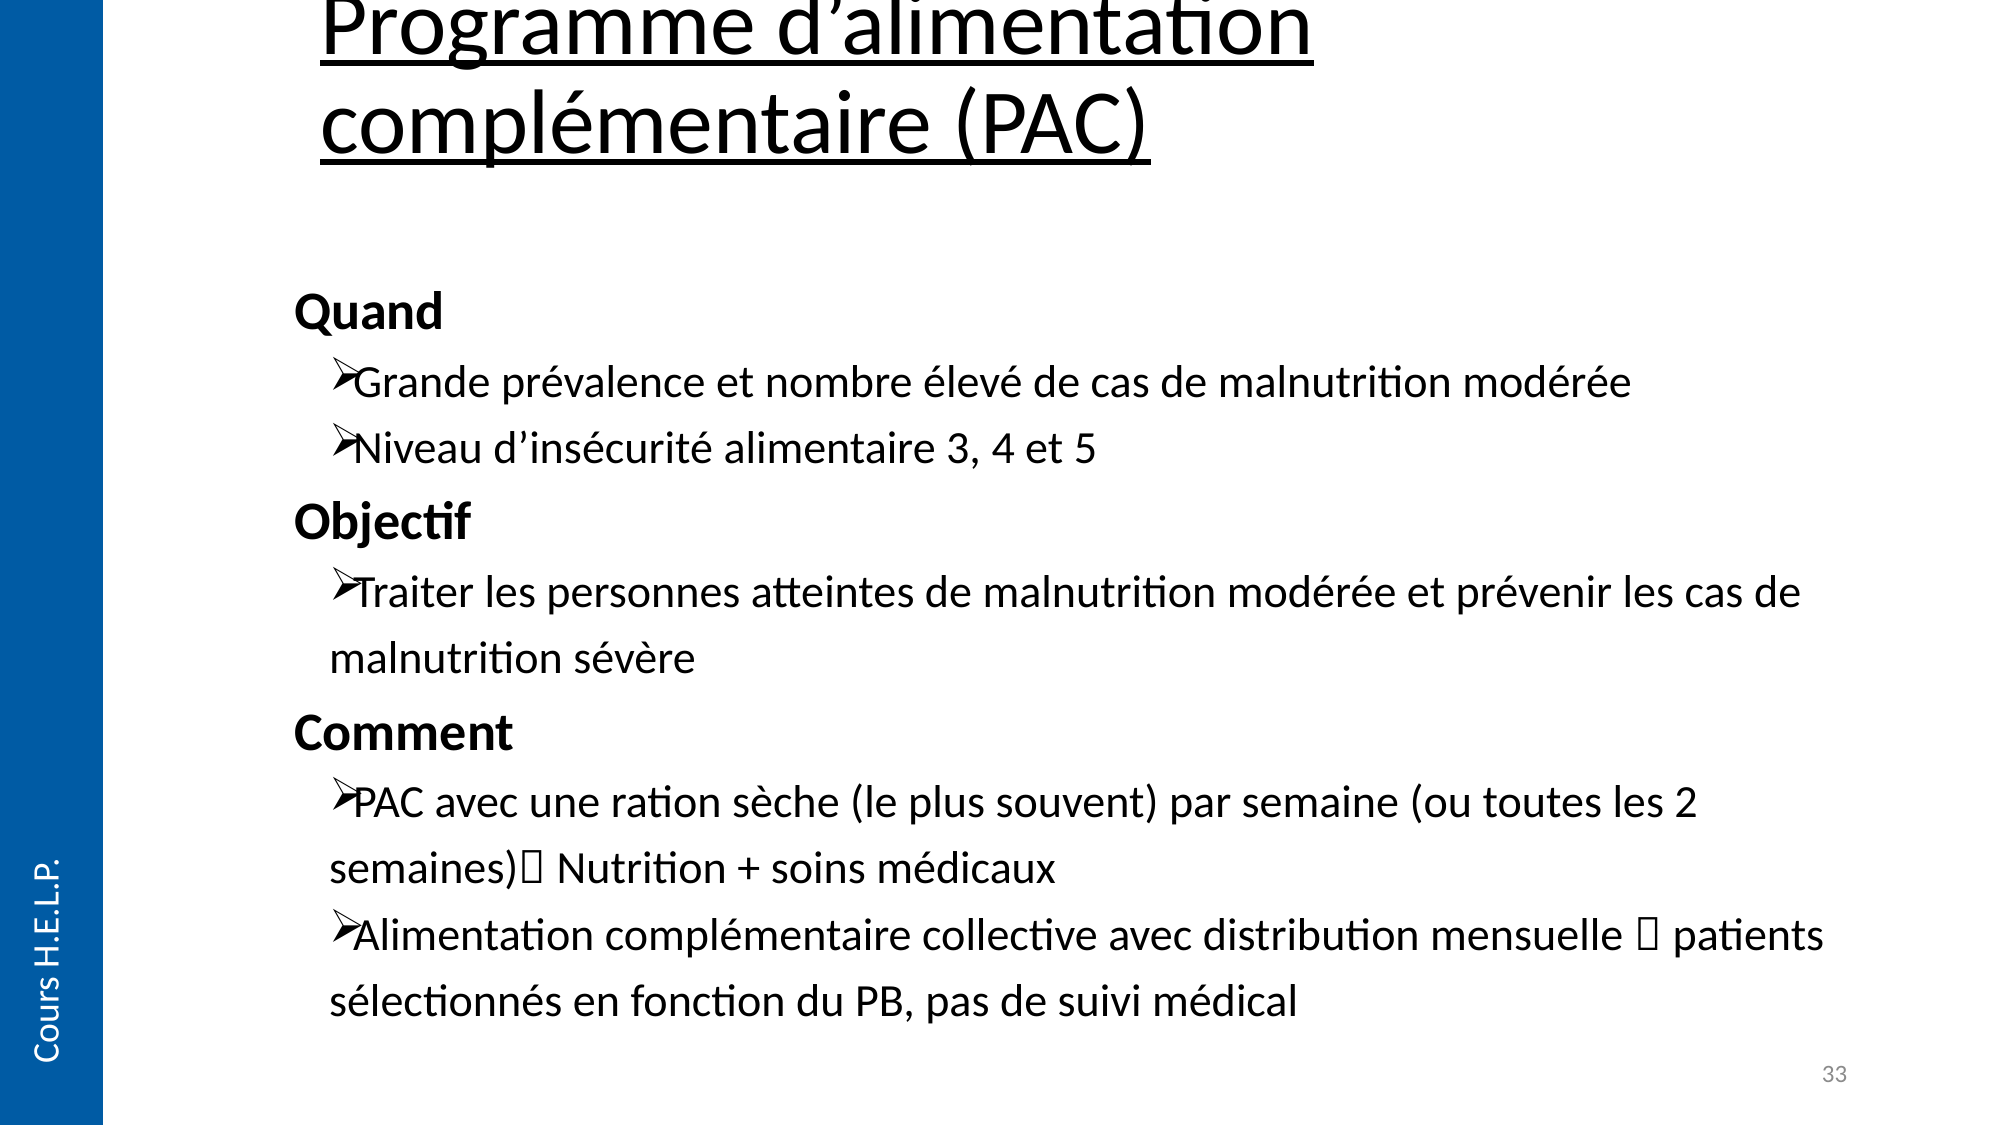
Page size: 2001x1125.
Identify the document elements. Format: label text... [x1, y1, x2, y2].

text_box Cours H.E.L.P. [13, 841, 90, 1079]
text_box [0, 0, 104, 1125]
list Quand Grande prévalence et nombre élevé de cas de malnutrition modérée Niveau d’insécurité alimentaire 3, 4 et 5 Objectif Traiter les personnes atteintes de malnutrition modérée et prévenir les cas de malnutrition sévère Comment PAC avec une ration sèche (le plus souvent) par semaine (ou toutes les 2 semaines) Nutrition + soins médicaux Alimentation complémentaire collective avec distribution mensuelle  patients sélectionnés en fonction du PB, pas de suivi médical [279, 255, 1863, 1043]
title Programme d’alimentation complémentaire (PAC) [305, 10, 1884, 181]
slide_number 33 [1412, 1042, 1863, 1103]
